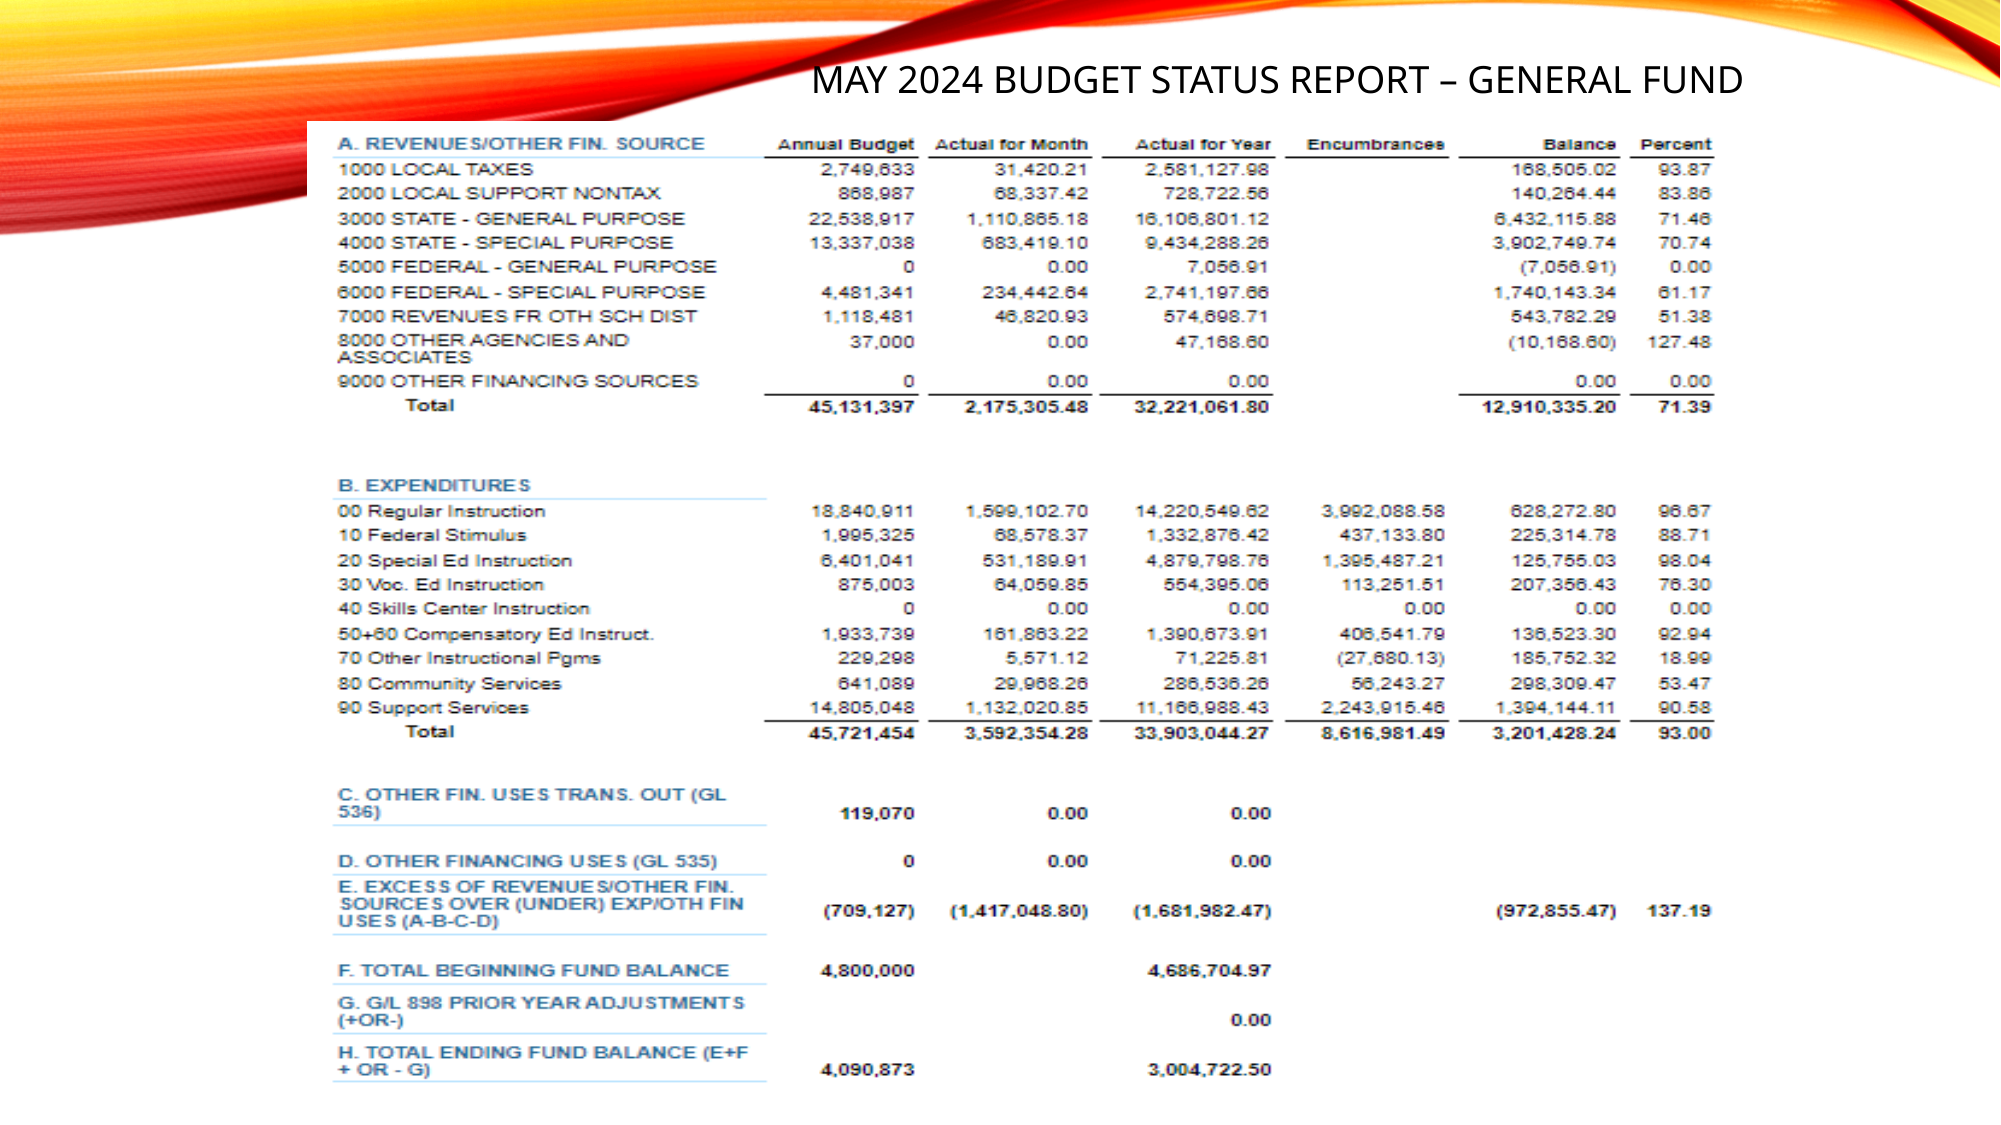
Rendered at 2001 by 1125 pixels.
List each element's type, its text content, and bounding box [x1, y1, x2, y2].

title MAY 2024 BUDGET STATUS REPORT – GENERAL FUND [665, 42, 1891, 122]
picture [0, 0, 2000, 1099]
